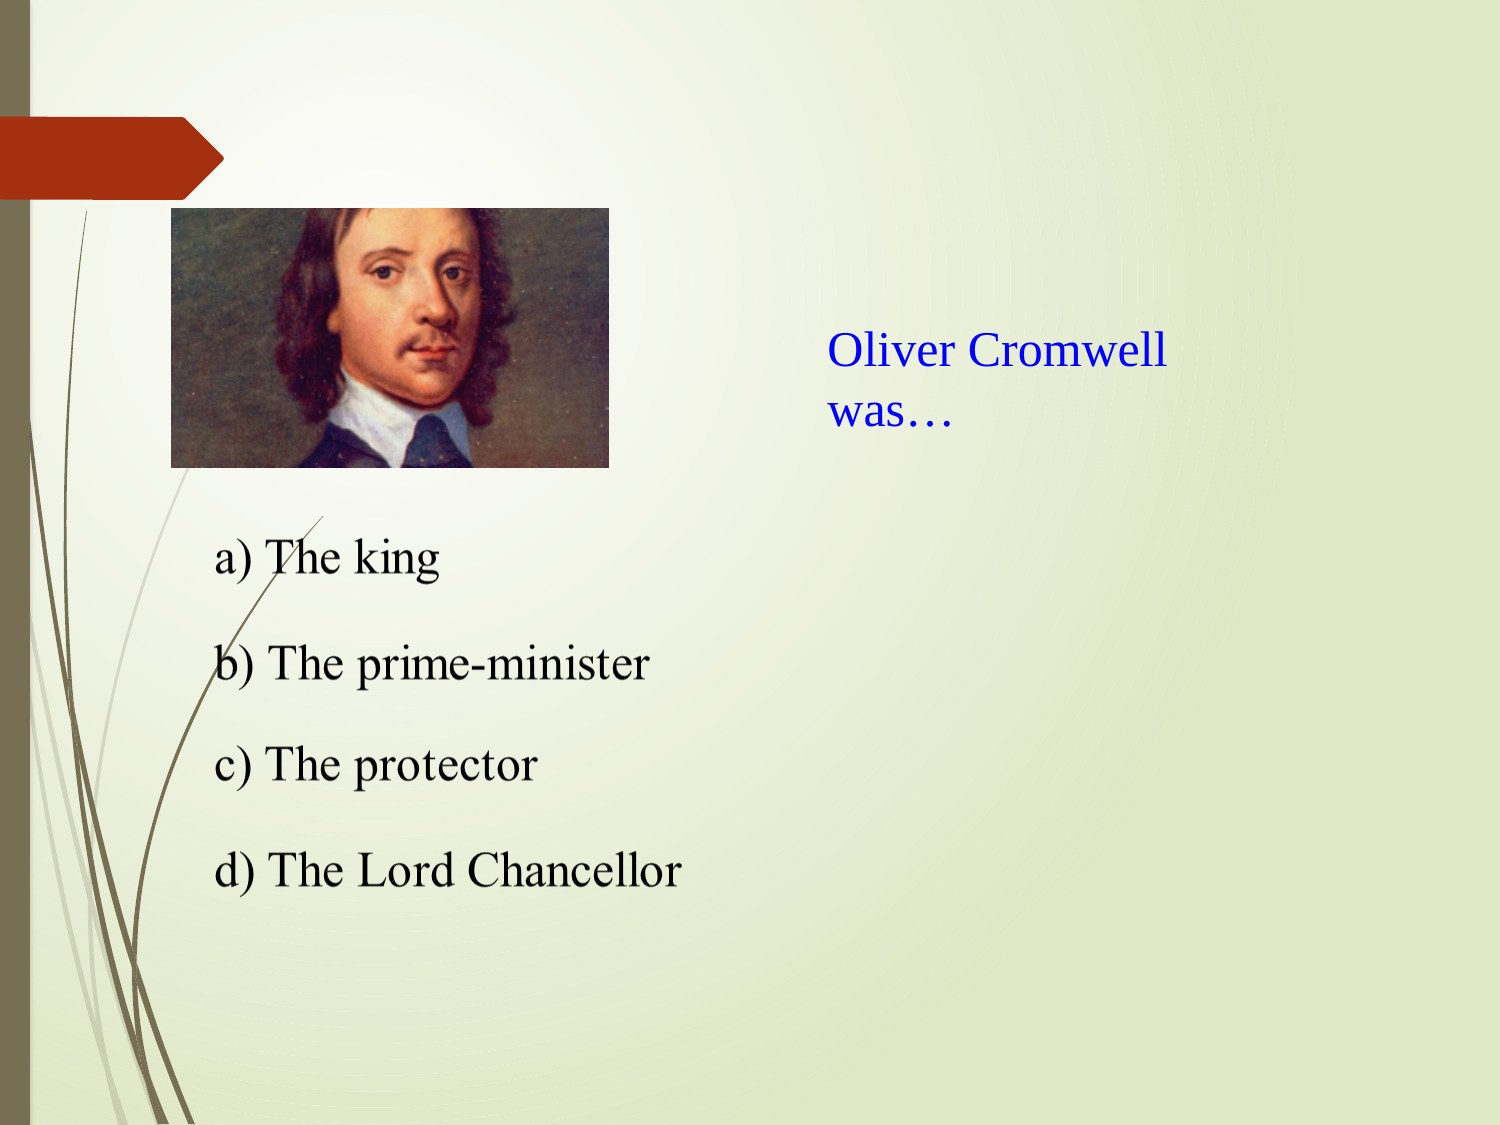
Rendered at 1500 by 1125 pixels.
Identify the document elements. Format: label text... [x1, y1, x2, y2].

title Oliver Cromwell was… [812, 275, 1275, 445]
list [170, 208, 609, 468]
picture [182, 509, 779, 929]
